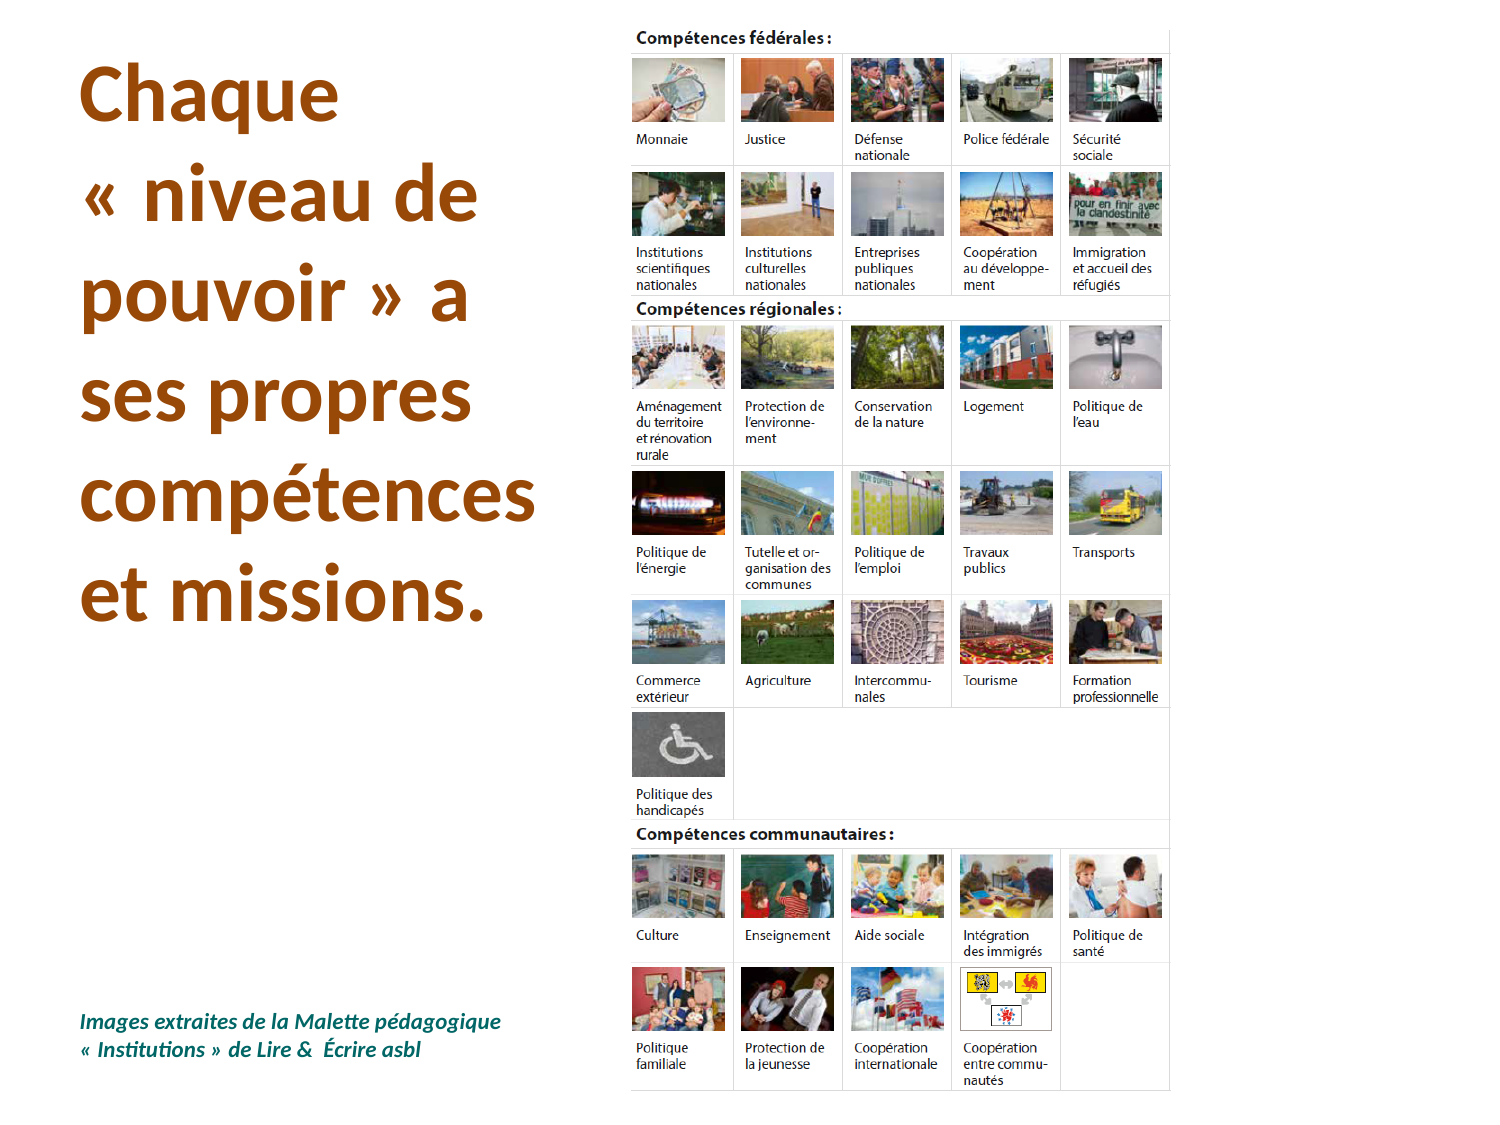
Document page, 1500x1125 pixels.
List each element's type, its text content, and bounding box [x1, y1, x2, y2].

text_box Chaque « niveau de pouvoir » a ses propres compétences et missions. [64, 30, 597, 736]
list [631, 30, 1176, 1098]
text_box Images extraites de la Malette pédagogique « Institutions » de Lire & Écrire asbl [64, 999, 538, 1070]
